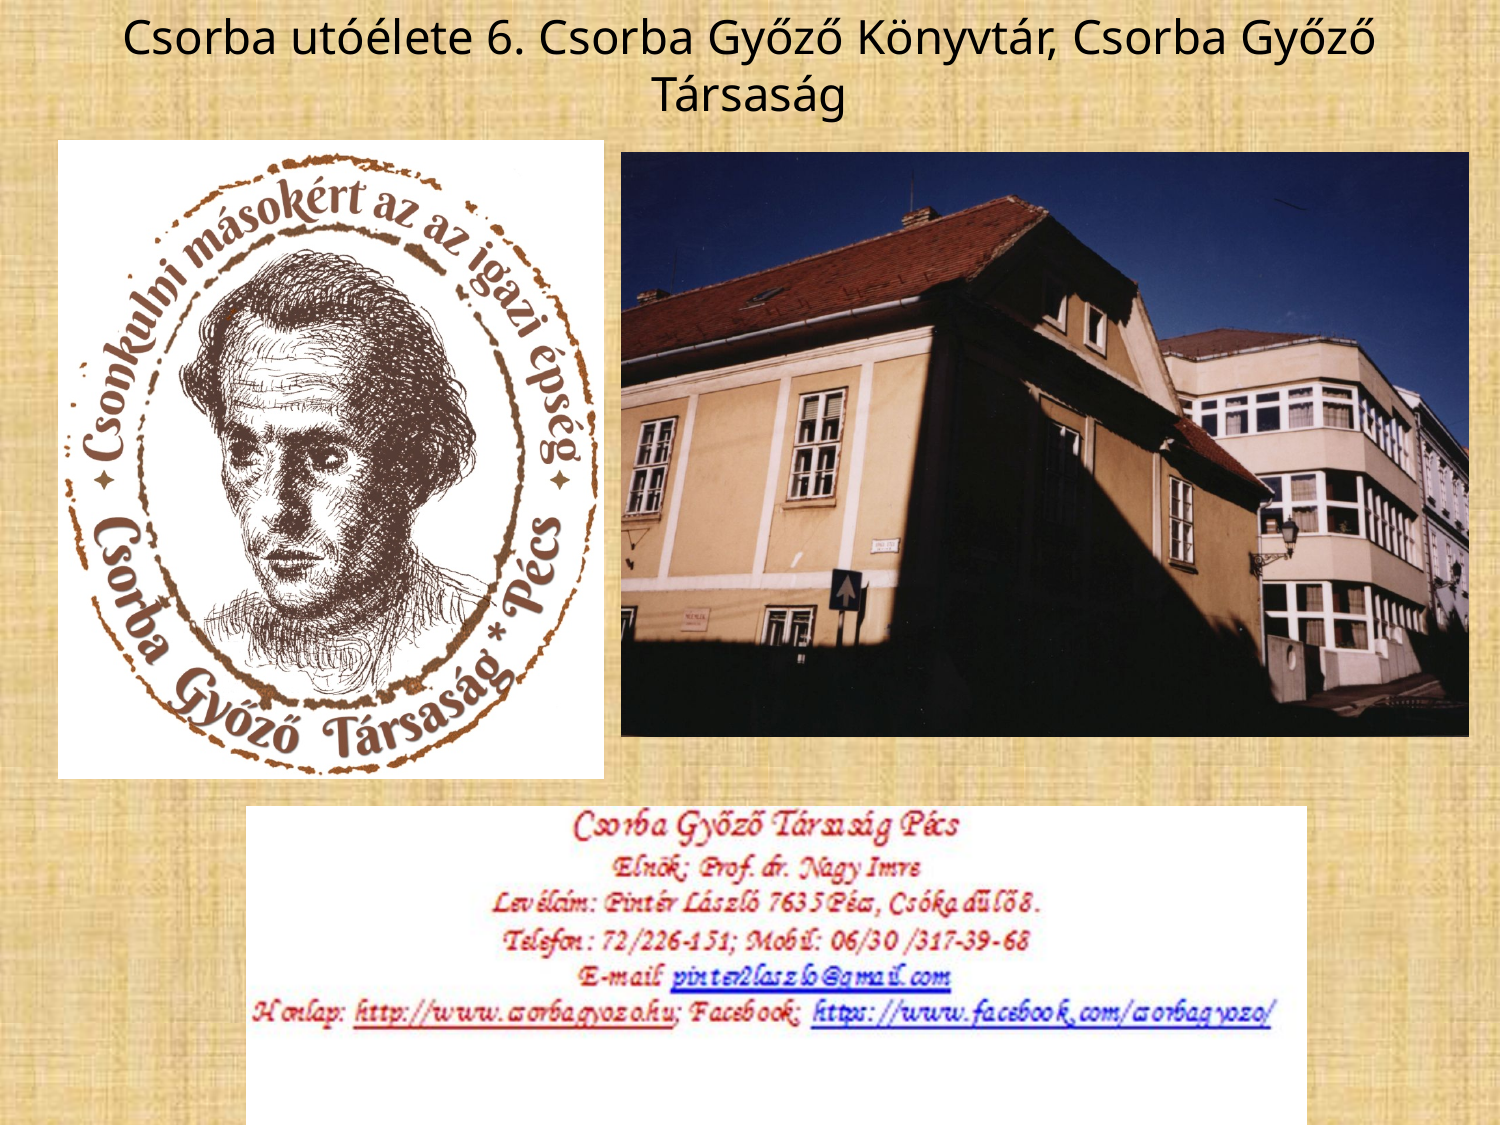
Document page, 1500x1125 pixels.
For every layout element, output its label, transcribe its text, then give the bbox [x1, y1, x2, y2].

picture [0, 0, 1500, 1125]
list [58, 140, 604, 779]
title Csorba utóélete 6. Csorba Győző Könyvtár, Csorba Győző Társaság [75, 0, 1425, 129]
